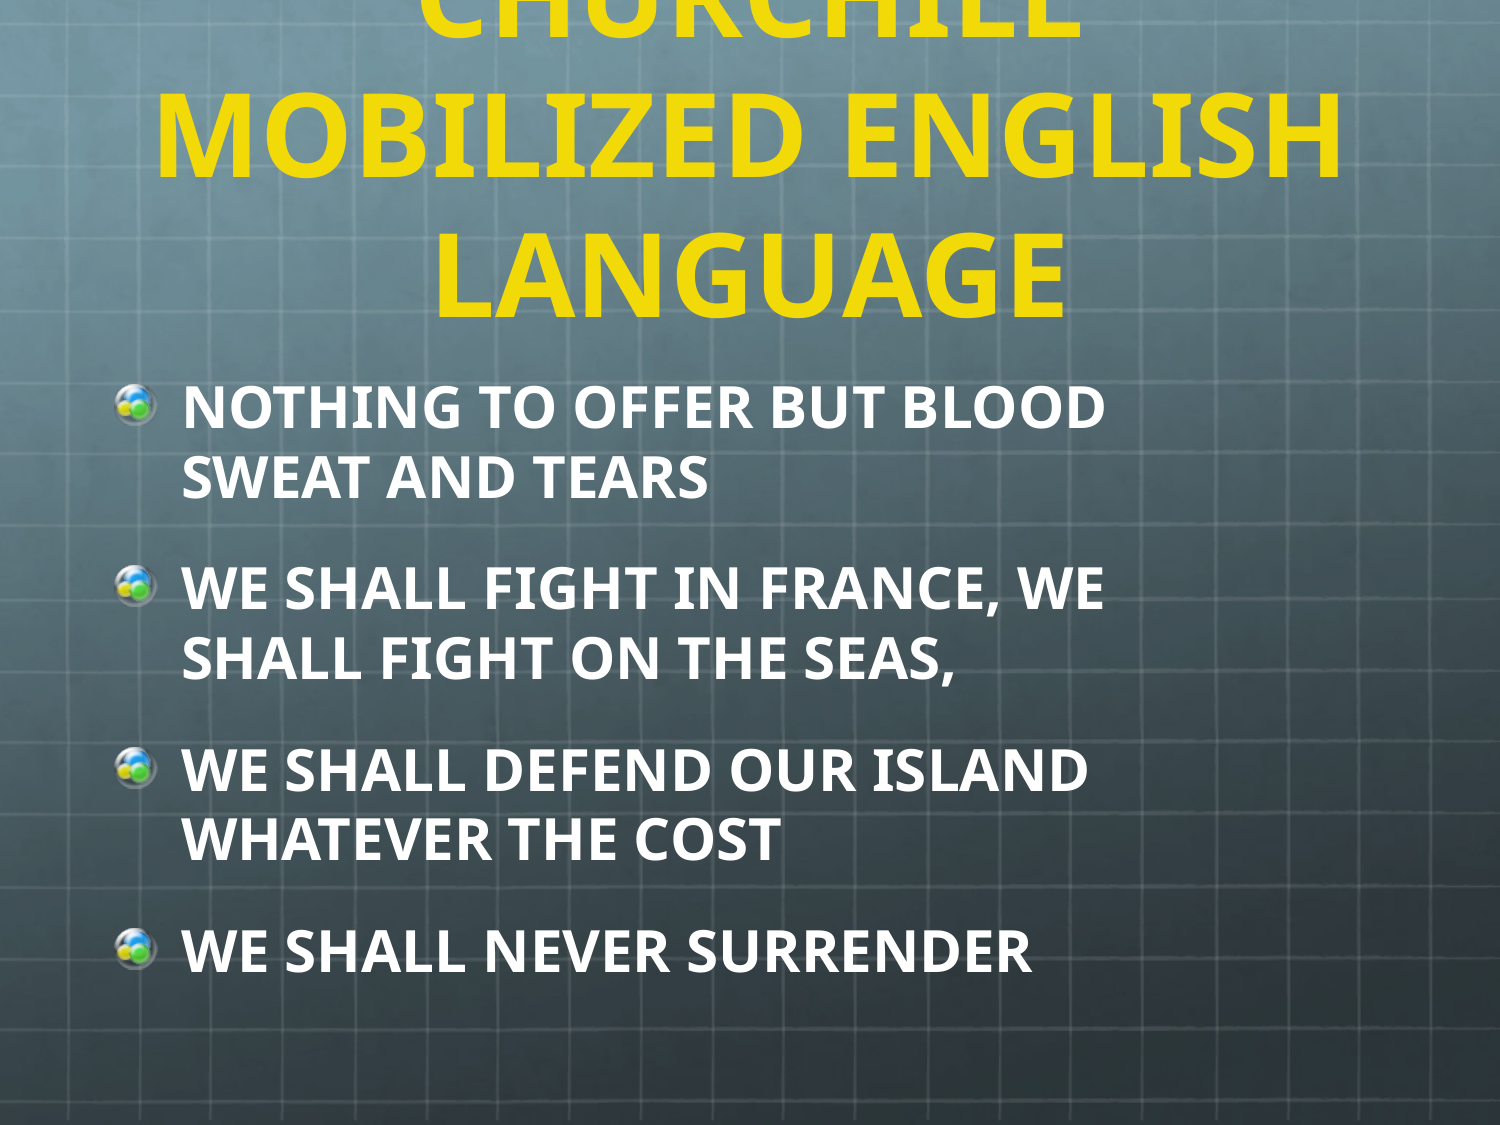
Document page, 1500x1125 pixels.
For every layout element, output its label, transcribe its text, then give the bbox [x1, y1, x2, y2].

title CHURCHILL MOBILIZED ENGLISH LANGUAGE [75, 37, 1425, 225]
picture [0, 0, 1500, 1125]
list NOTHING TO OFFER BUT BLOOD SWEAT AND TEARS WE SHALL FIGHT IN FRANCE, WE SHALL FIGHT ON THE SEAS, WE SHALL DEFEND OUR ISLAND WHATEVER THE COST WE SHALL NEVER SURRENDER [99, 362, 1263, 1018]
